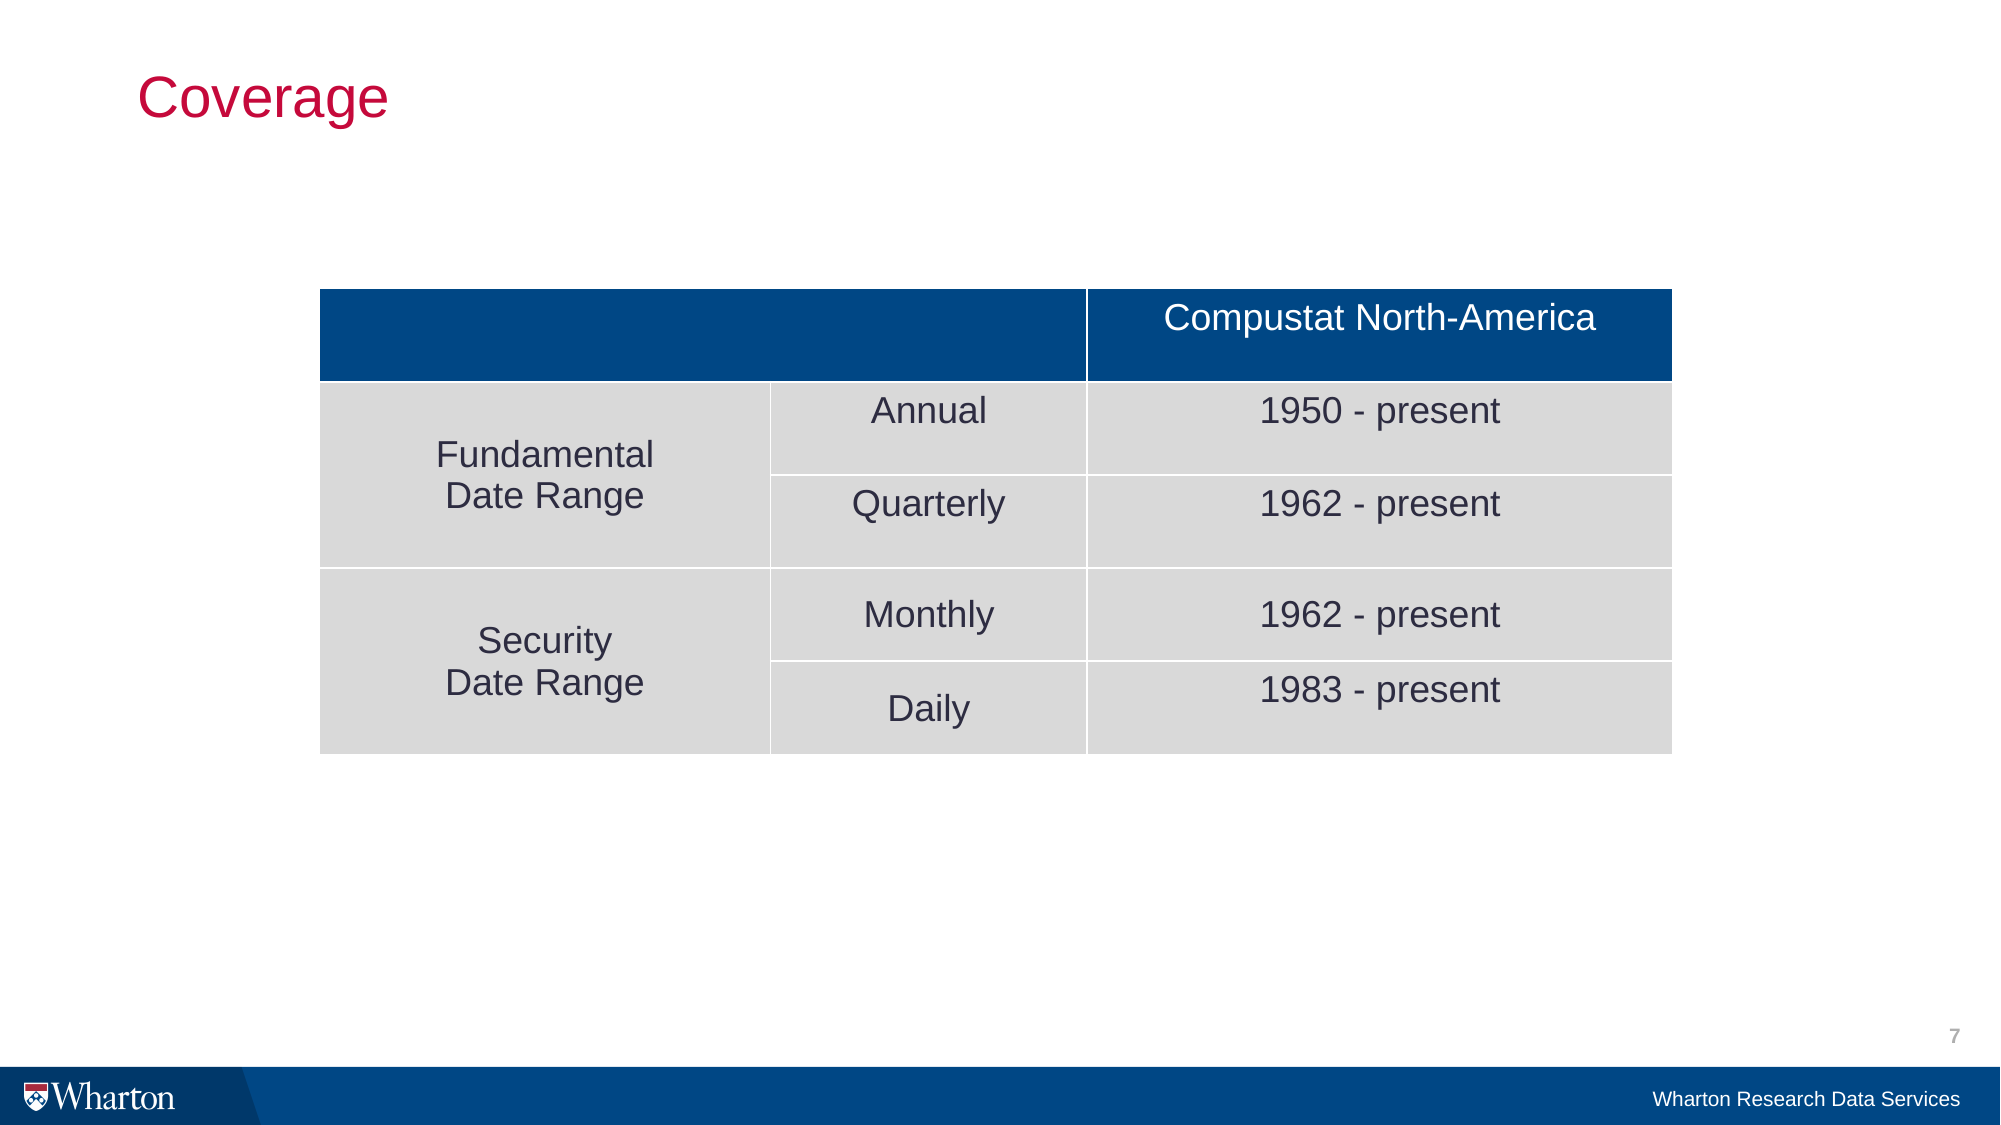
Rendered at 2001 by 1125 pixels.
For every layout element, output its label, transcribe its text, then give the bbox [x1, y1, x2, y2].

title Coverage [137, 59, 1863, 139]
slide_number 7 [1525, 1004, 1976, 1065]
table_cell 1950 - present [1088, 383, 1672, 474]
table_cell Quarterly [800, 476, 1086, 567]
text_box [319, 277, 800, 1068]
table_cell 1962 - present [1088, 569, 1672, 660]
table_cell Monthly [800, 569, 1086, 660]
table_cell Annual [800, 383, 1086, 474]
picture [24, 1081, 175, 1111]
table_cell 1983 - present [1088, 662, 1672, 754]
footer Wharton Research Data Services [1300, 1068, 1976, 1125]
table_cell 1962 - present [1088, 476, 1672, 567]
table_header [800, 289, 1086, 381]
table_header Compustat North-America [1088, 289, 1672, 381]
table_cell Daily [800, 662, 1086, 754]
